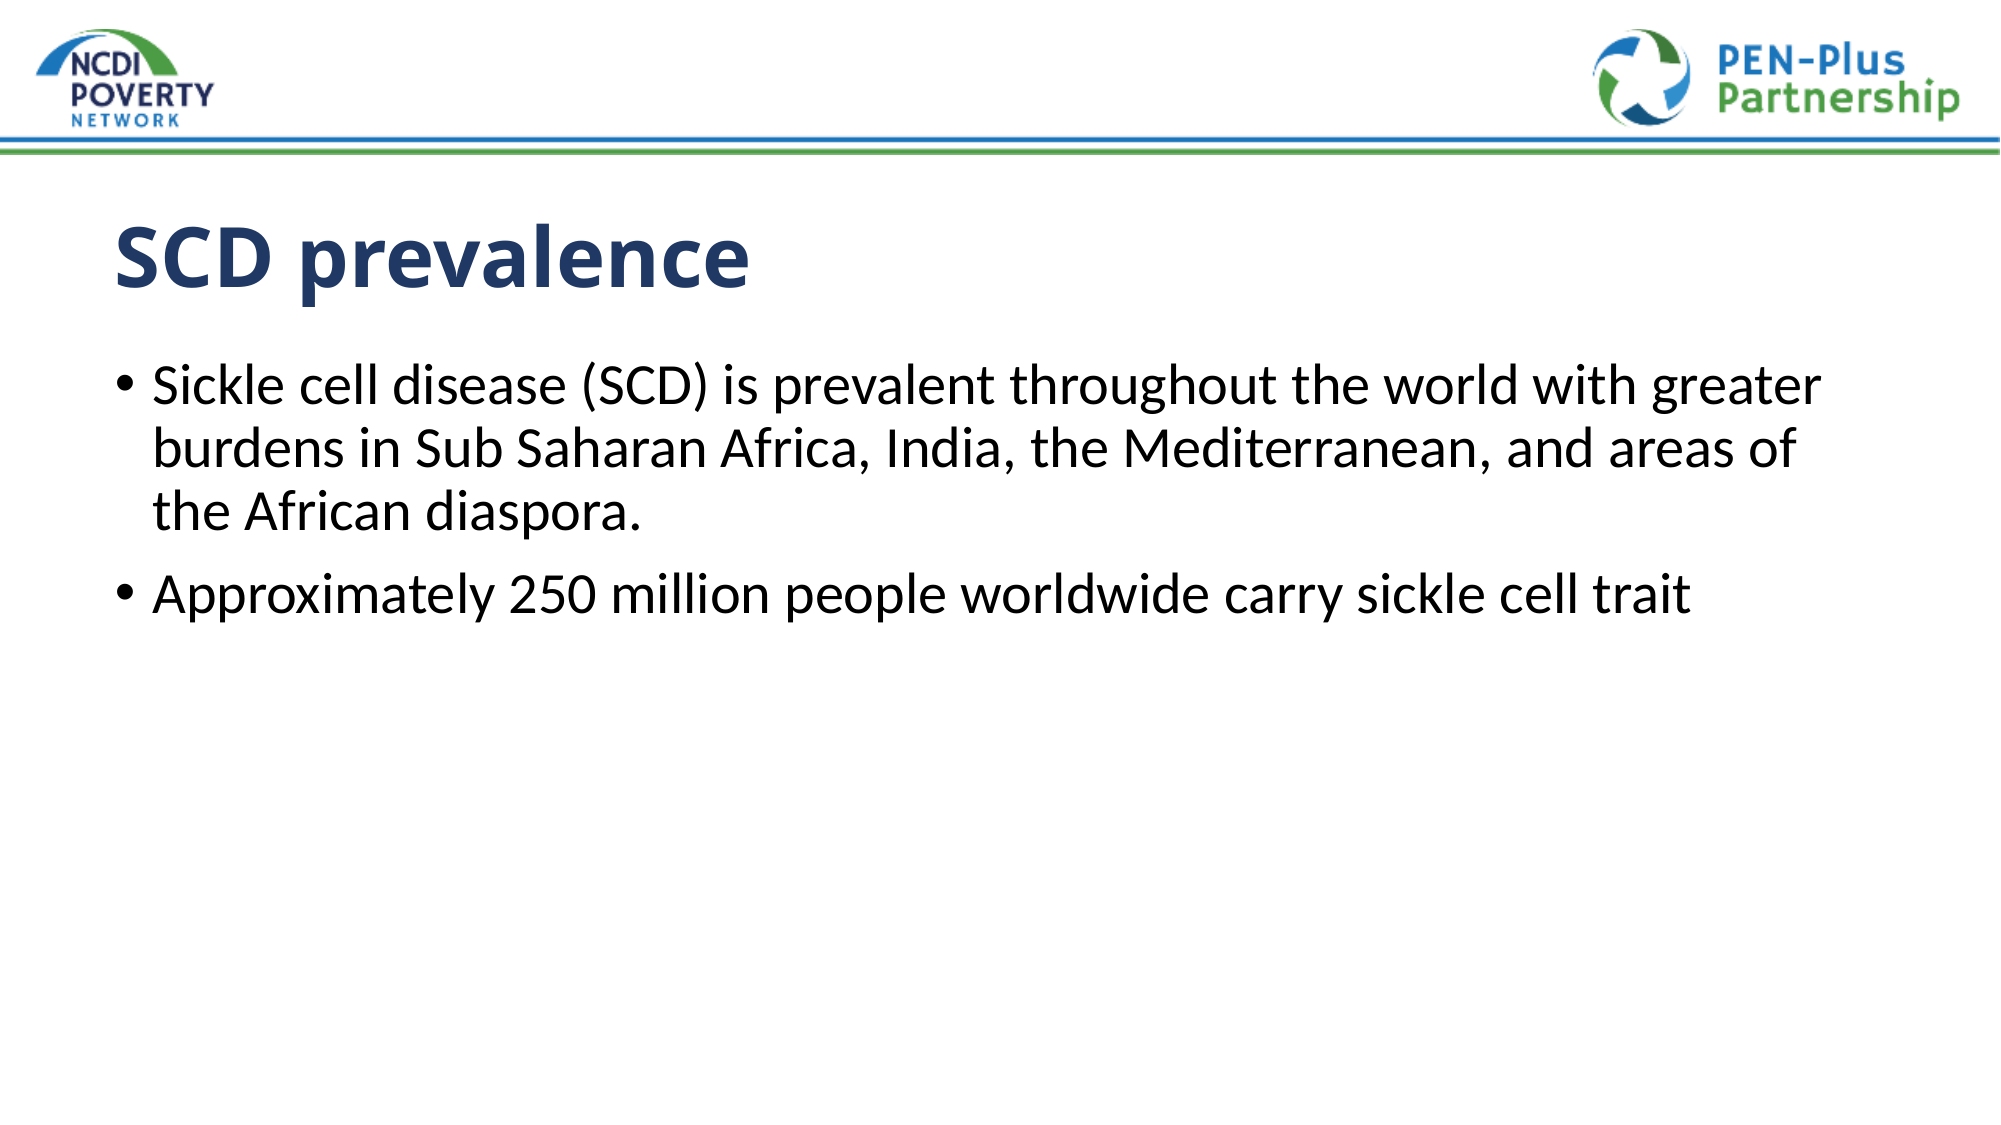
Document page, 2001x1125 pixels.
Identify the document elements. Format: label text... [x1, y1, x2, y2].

title SCD prevalence [99, 202, 1900, 320]
list Sickle cell disease (SCD) is prevalent throughout the world with greater burdens in Sub Saharan Africa, India, the Mediterranean, and areas of the African diaspora. Approximately 250 million people worldwide carry sickle cell trait [99, 346, 1900, 1014]
picture [0, 29, 2000, 155]
